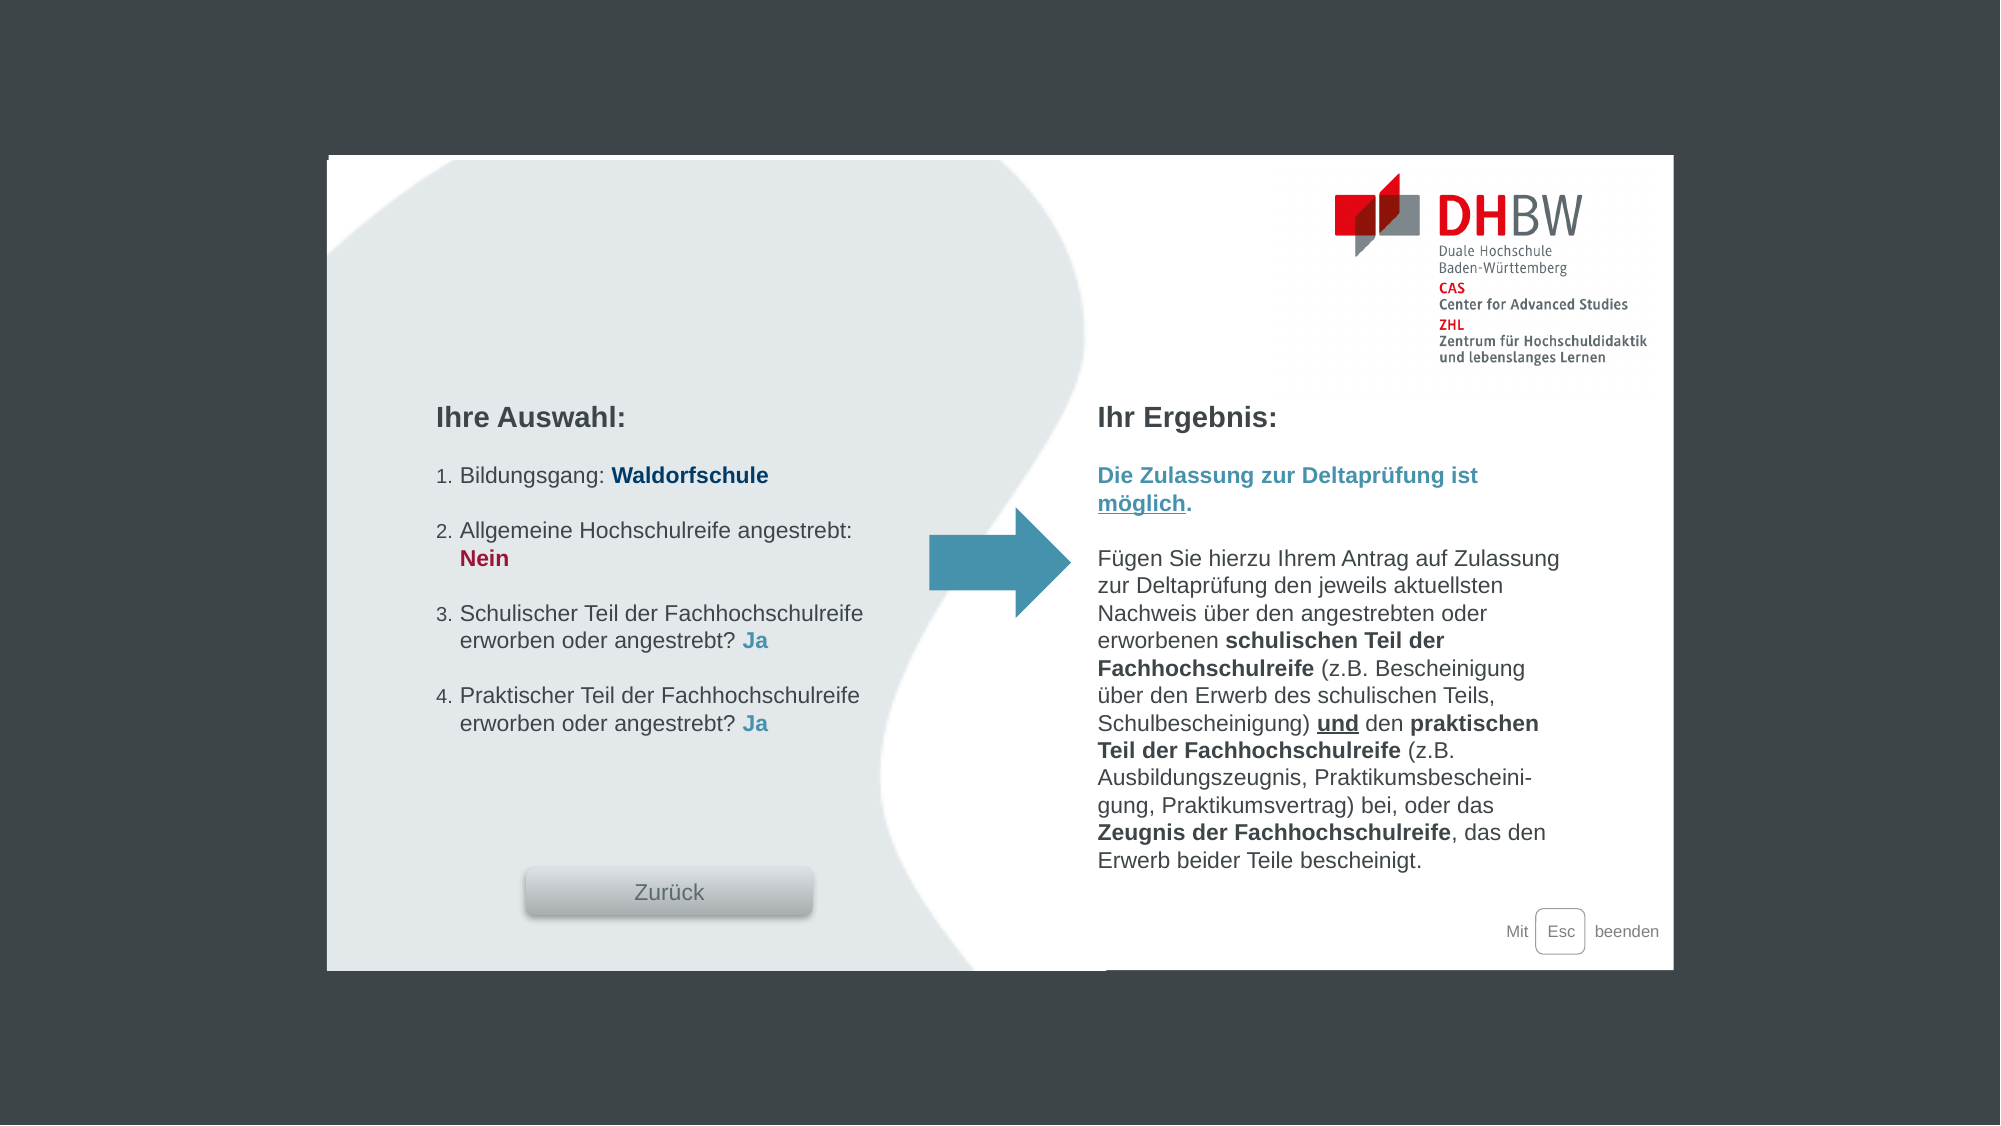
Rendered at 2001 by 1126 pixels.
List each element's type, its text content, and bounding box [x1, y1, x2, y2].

picture [1274, 165, 1659, 403]
picture [326, 160, 1107, 971]
list Ihr Ergebnis: Die Zulassung zur Deltaprüfung ist möglich. Fügen Sie hierzu Ihrem Antrag auf Zulassung zur Deltaprüfung den jeweils aktuellsten Nachweis über den angestrebten oder erworbenen schulischen Teil der Fachhochschulreife (z.B. Bescheinigung über den Erwerb des schulischen Teils, Schulbescheinigung) und den praktischen Teil der Fachhochschulreife (z.B. Ausbildungszeugnis, Praktikumsbescheini-gung, Praktikumsvertrag) bei, oder das Zeugnis der Fachhochschulreife, das den Erwerb beider Teile bescheinigt. [1111, 391, 1579, 894]
